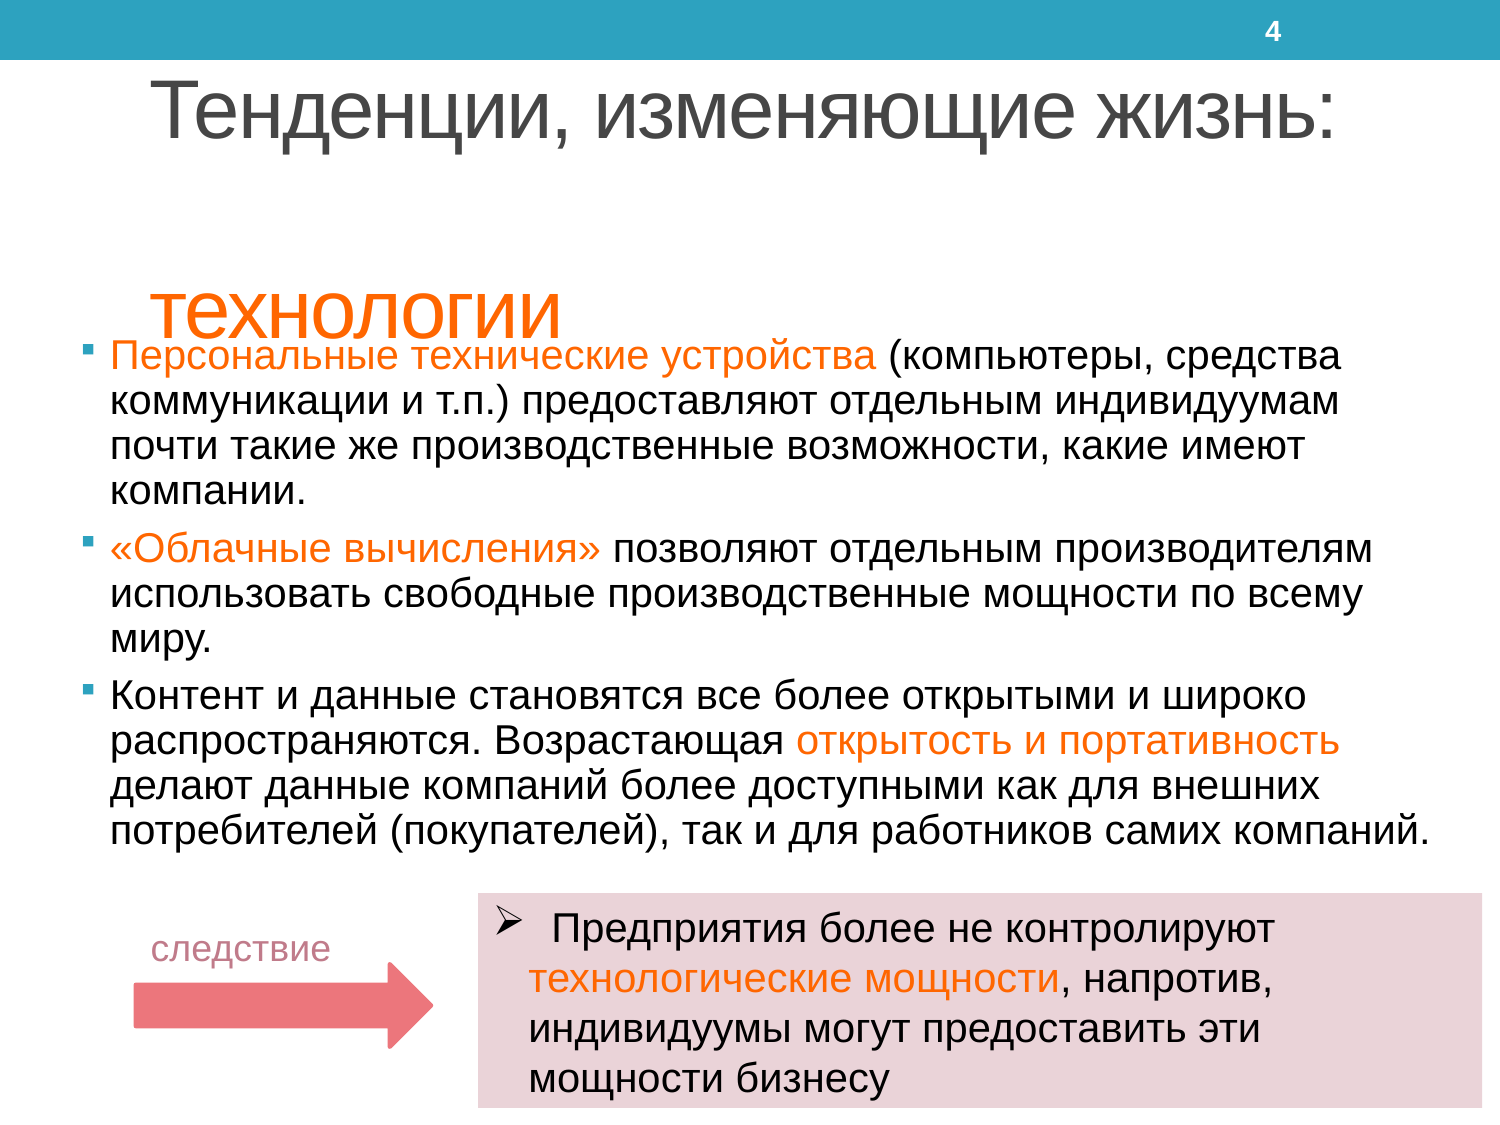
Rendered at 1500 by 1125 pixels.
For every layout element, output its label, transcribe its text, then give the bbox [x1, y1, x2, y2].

slide_number 4 [1250, 3, 1425, 57]
text_box Предприятия более не контролируют технологические мощности, напротив, индивидуумы могут предоставить эти мощности бизнесу [478, 893, 1483, 1108]
title Тенденции, изменяющие жизнь: технологии [134, 130, 1369, 279]
list Персональные технические устройства (компьютеры, средства коммуникации и т.п.) предоставляют отдельным индивидуумам почти такие же производственные возможности, какие имеют компании. «Облачные вычисления» позволяют отдельным производителям использовать свободные производственные мощности по всему миру. Контент и данные становятся все более открытыми и широко распространяются. Возрастающая открытость и портативность делают данные компаний более доступными как для внешних потребителей (покупателей), так и для работников самих компаний. [64, 326, 1448, 894]
text_box следствие [135, 916, 455, 977]
text_box [133, 977, 434, 1049]
